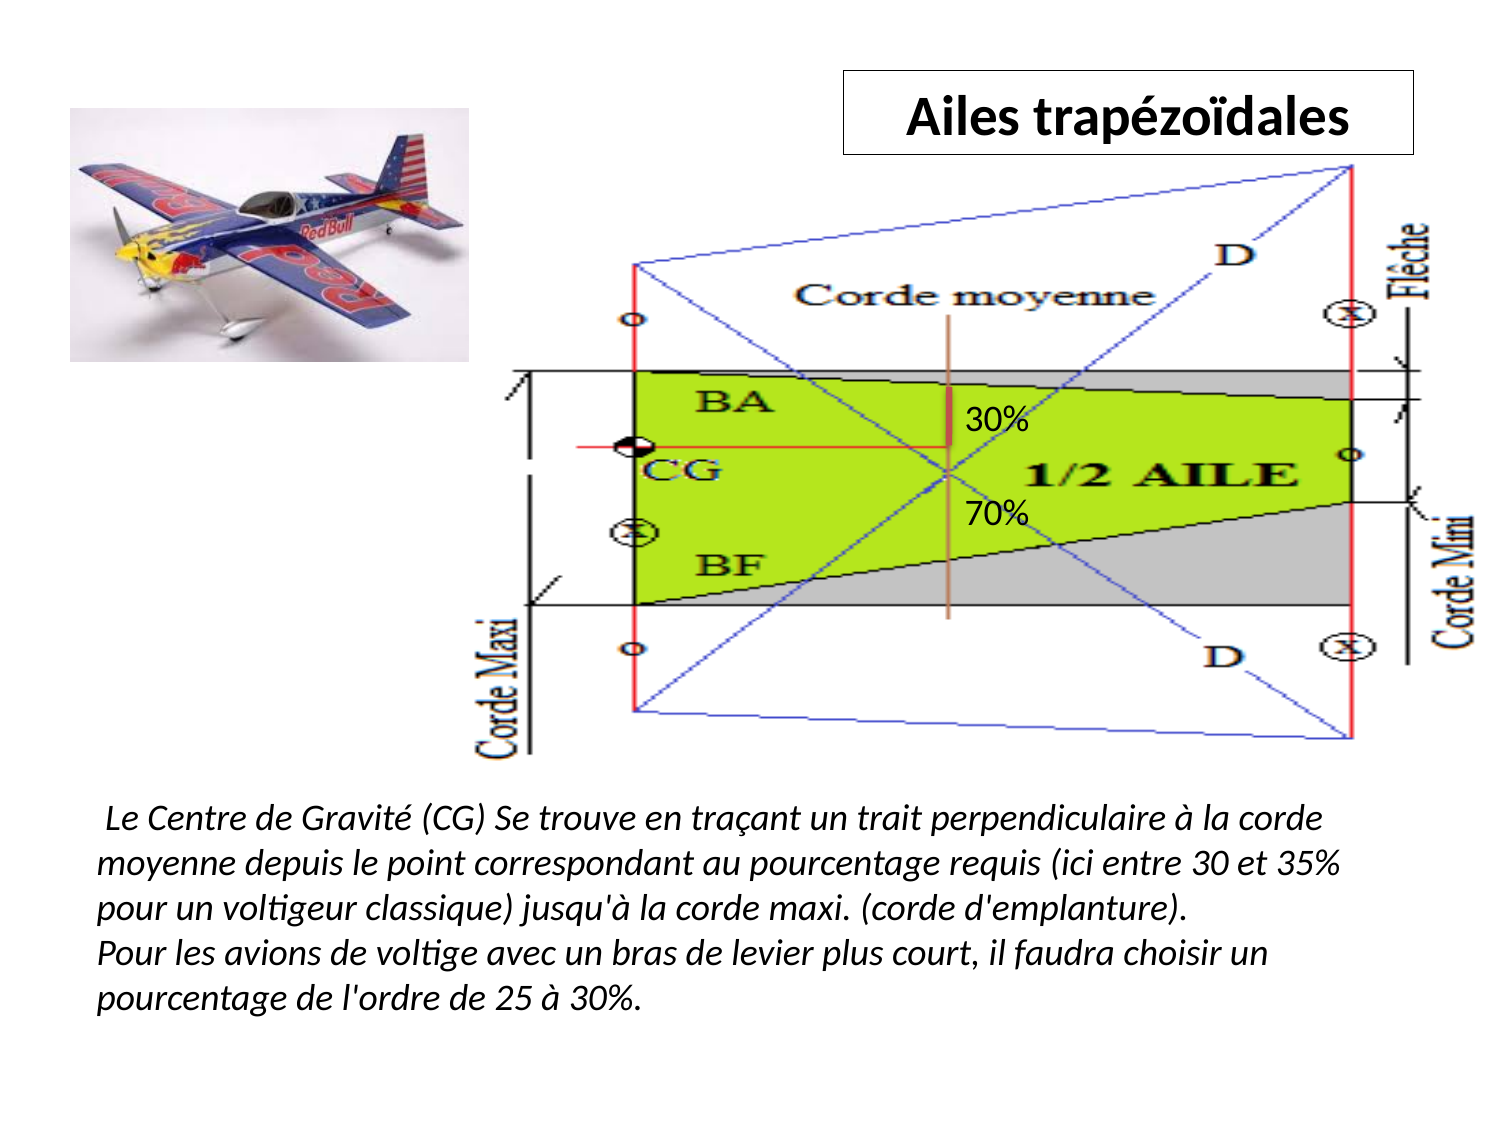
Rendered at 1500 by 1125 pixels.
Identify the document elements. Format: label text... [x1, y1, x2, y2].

picture [70, 108, 1500, 798]
text_box Le Centre de Gravité (CG) Se trouve en traçant un trait perpendiculaire à la corde moyenne depuis le point correspondant au pourcentage requis (ici entre 30 et 35% pour un voltigeur classique) jusqu'à la corde maxi. (corde d'emplanture). Pour les avions de voltige avec un bras de levier plus court, il faudra choisir un pourcentage de l'ordre de 25 à 30%. [81, 785, 1407, 1025]
text_box Ailes trapézoïdales [843, 70, 1414, 139]
